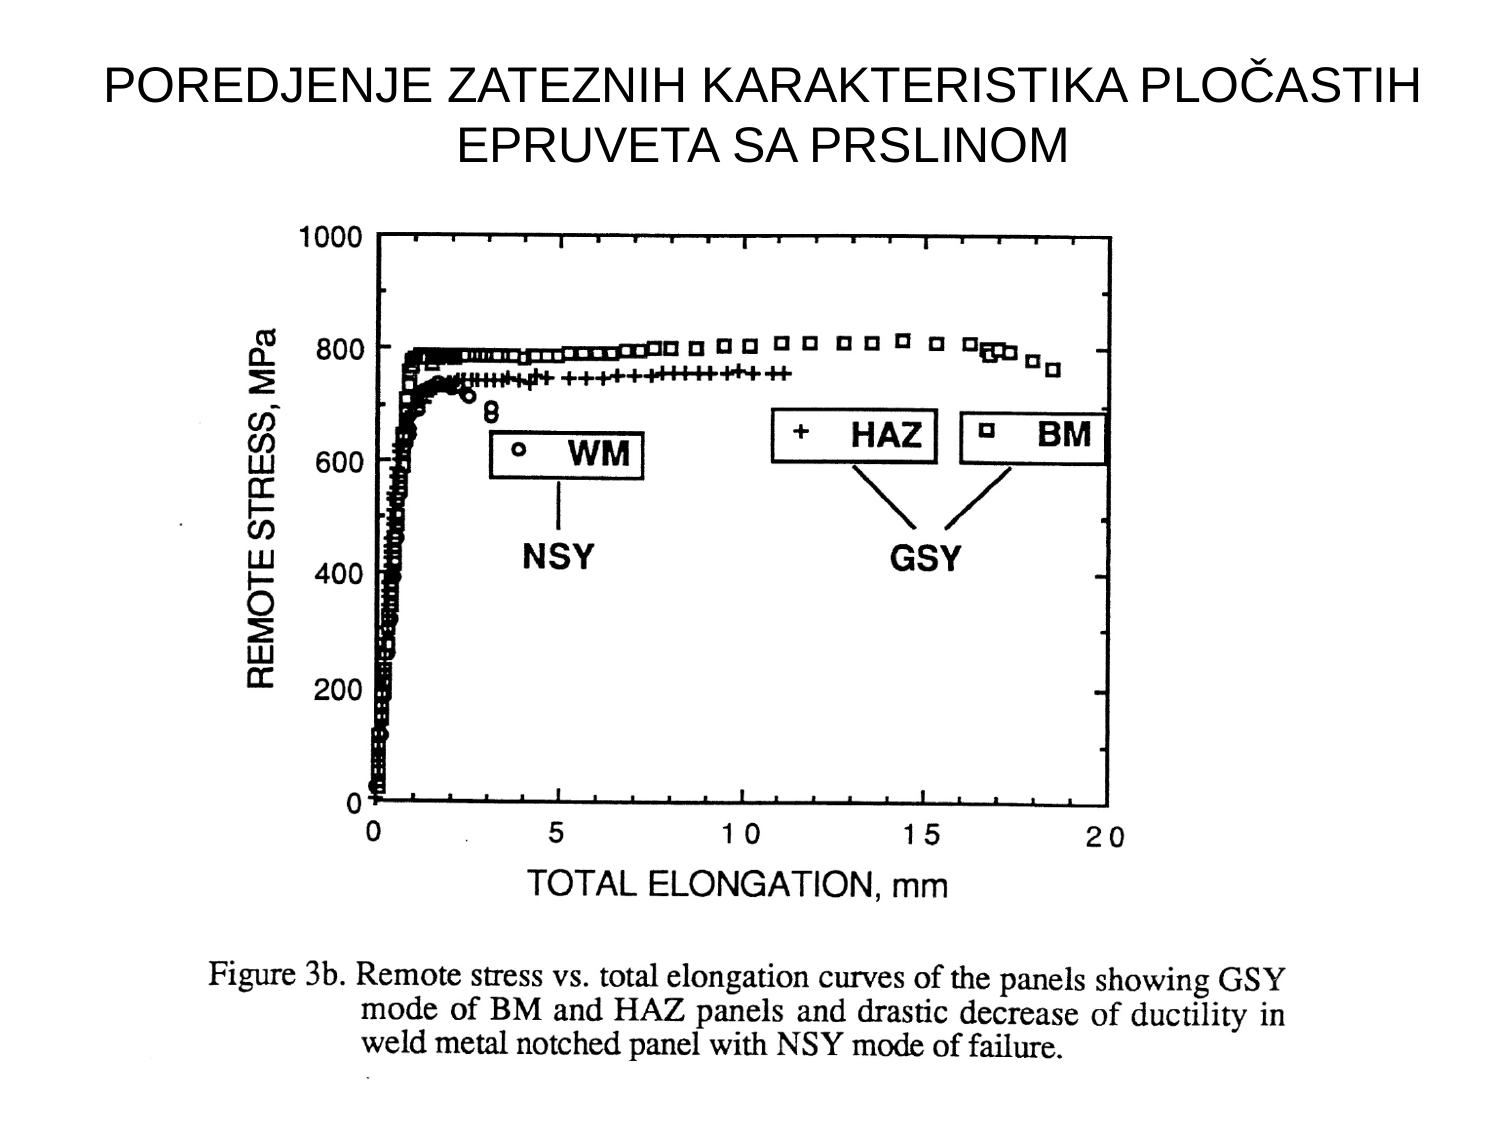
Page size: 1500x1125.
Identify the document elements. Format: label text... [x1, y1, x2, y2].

title POREDJENJE ZATEZNIH KARAKTERISTIKA PLOČASTIH EPRUVETA SA PRSLINOM [88, 30, 1439, 194]
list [147, 195, 1372, 1097]
